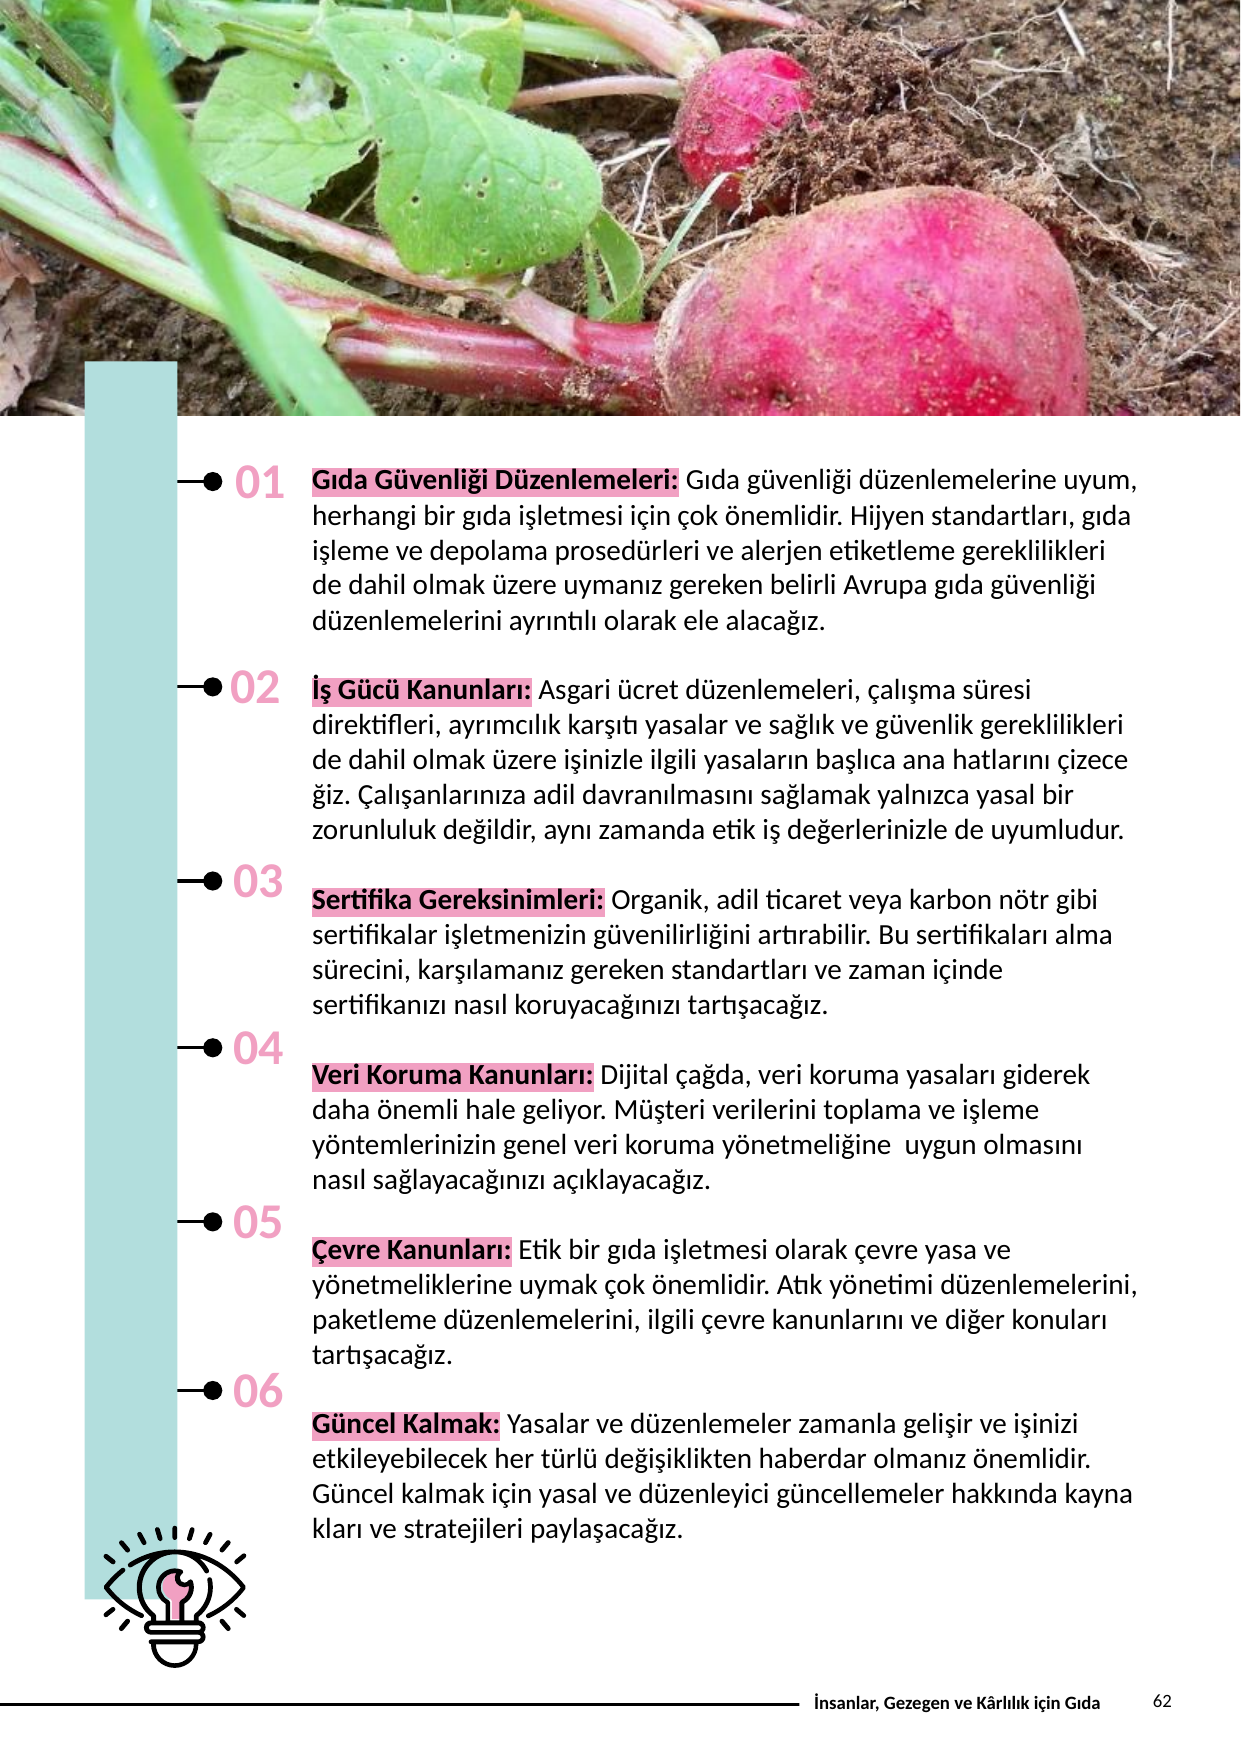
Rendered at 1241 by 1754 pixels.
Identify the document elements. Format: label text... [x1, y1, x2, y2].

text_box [139, 1006, 318, 1077]
text_box [84, 416, 178, 1600]
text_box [103, 1525, 247, 1668]
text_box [139, 840, 318, 910]
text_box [139, 440, 319, 511]
slide_number 62 [1024, 1661, 1187, 1739]
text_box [139, 1181, 318, 1251]
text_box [139, 1349, 318, 1420]
text_box Gıda Güvenliği Düzenlemeleri: Gıda güvenliği düzenlemelerine uyum, herhangi bir gıda işletmesi için çok önemlidir. Hijyen standartları, gıda işleme ve depolama prosedürleri ve alerjen etiketleme gereklilikleri de dahil olmak üzere uymanız gereken belirli Avrupa gıda güvenliği düzenlemelerini ayrıntılı olarak ele alacağız. İş Gücü Kanunları: Asgari ücret düzenlemeleri, çalışma süresi direktifleri, ayrımcılık karşıtı yasalar ve sağlık ve güvenlik gereklilikleri de dahil olmak üzere işinizle ilgili yasaların başlıca ana hatlarını çizeceğiz. Çalışanlarınıza adil davranılmasını sağlamak yalnızca yasal bir zorunluluk değildir, aynı zamanda etik iş değerlerinizle de uyumludur. Sertifika Gereksinimleri: Organik, adil ticaret veya karbon nötr gibi sertifikalar işletmenizin güvenilirliğini artırabilir. Bu sertifikaları alma sürecini, karşılamanız gereken standartları ve zaman içinde sertifikanızı nasıl koruyacağınızı tartışacağız. Veri Koruma Kanunları: Dijital çağda, veri koruma yasaları giderek daha önemli hale geliyor. Müşteri verilerini toplama ve işleme yöntemlerinizin genel veri koruma yönetmeliğine uygun olmasını nasıl sağlayacağınızı açıklayacağız. Çevre Kanunları: Etik bir gıda işletmesi olarak çevre yasa ve yönetmeliklerine uymak çok önemlidir. Atık yönetimi düzenlemelerini, paketleme düzenlemelerini, ilgili çevre kanunlarını ve diğer konuları tartışacağız. Güncel Kalmak: Yasalar ve düzenlemeler zamanla gelişir ve işinizi etkileyebilecek her türlü değişiklikten haberdar olmanız önemlidir. Güncel kalmak için yasal ve düzenleyici güncellemeler hakkında kaynakları ve stratejileri paylaşacağız. [297, 453, 1155, 1588]
picture [0, 0, 1241, 416]
text_box İnsanlar, Gezegen ve Kârlılık için Gıda [799, 1670, 1123, 1734]
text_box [139, 646, 315, 716]
